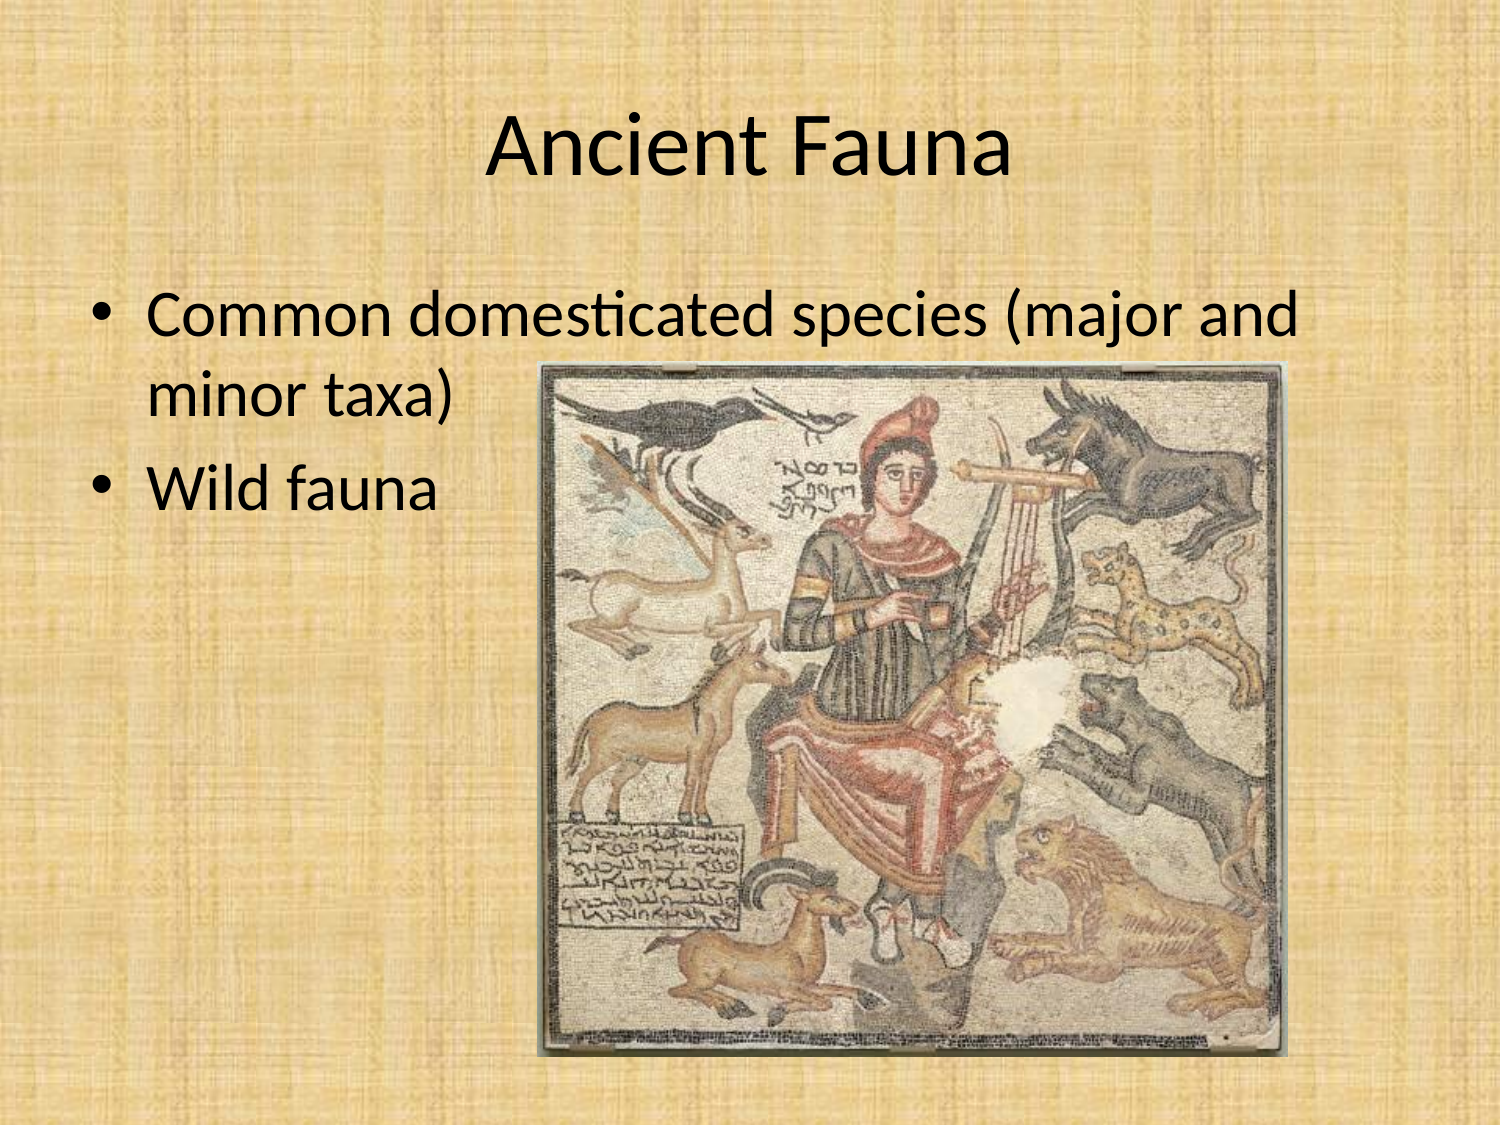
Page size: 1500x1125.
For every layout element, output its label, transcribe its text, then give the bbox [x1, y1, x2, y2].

picture [0, 0, 1500, 1125]
list Common domesticated species (major and minor taxa) Wild fauna [75, 262, 1425, 1005]
title Ancient Fauna [75, 45, 1425, 233]
